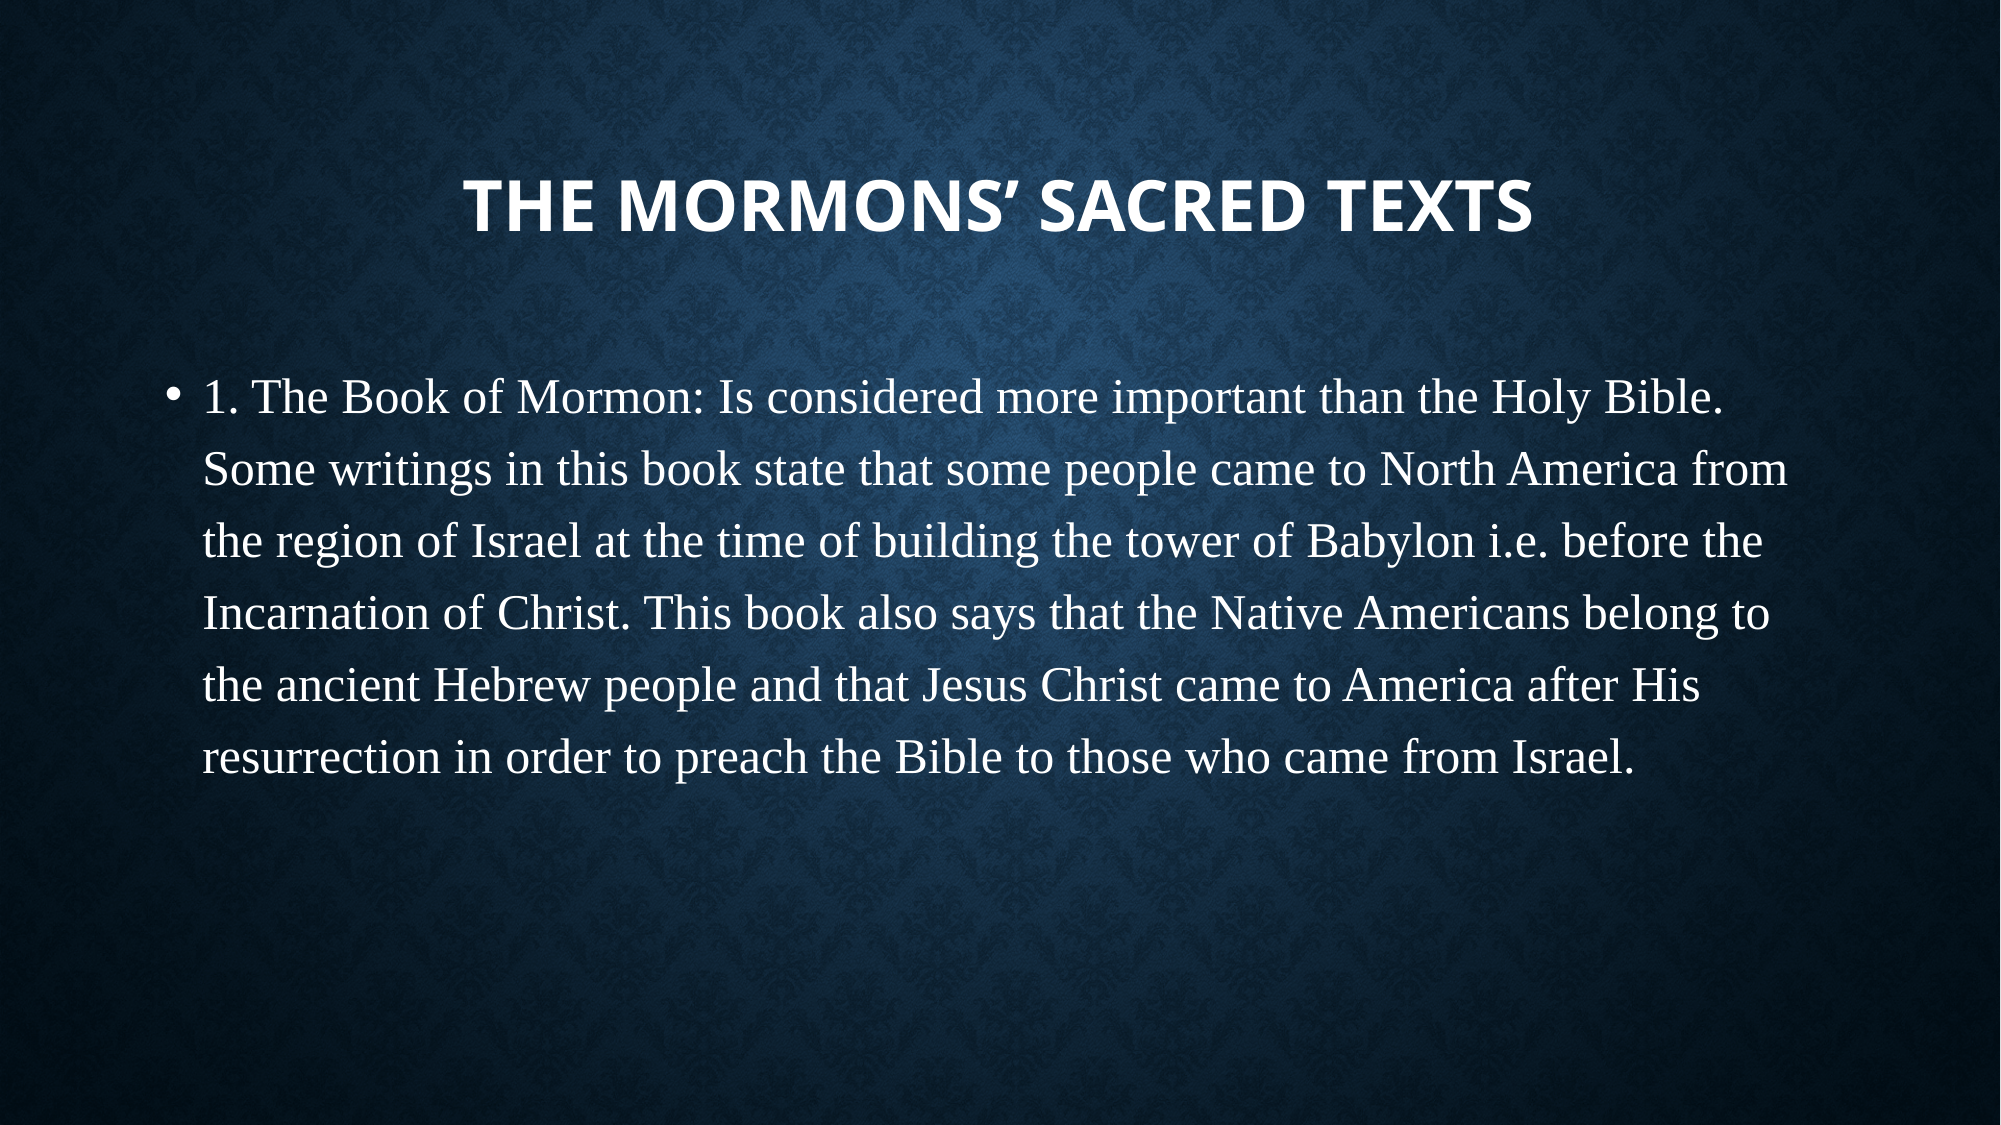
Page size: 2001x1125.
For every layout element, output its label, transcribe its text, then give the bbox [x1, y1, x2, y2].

title The Mormons’ sacred texts [149, 99, 1849, 318]
list 1. The Book of Mormon: Is considered more important than the Holy Bible. Some writings in this book state that some people came to North America from the region of Israel at the time of building the tower of Babylon i.e. before the Incarnation of Christ. This book also says that the Native Americans belong to the ancient Hebrew people and that Jesus Christ came to America after His resurrection in order to preach the Bible to those who came from Israel. [149, 343, 1849, 950]
